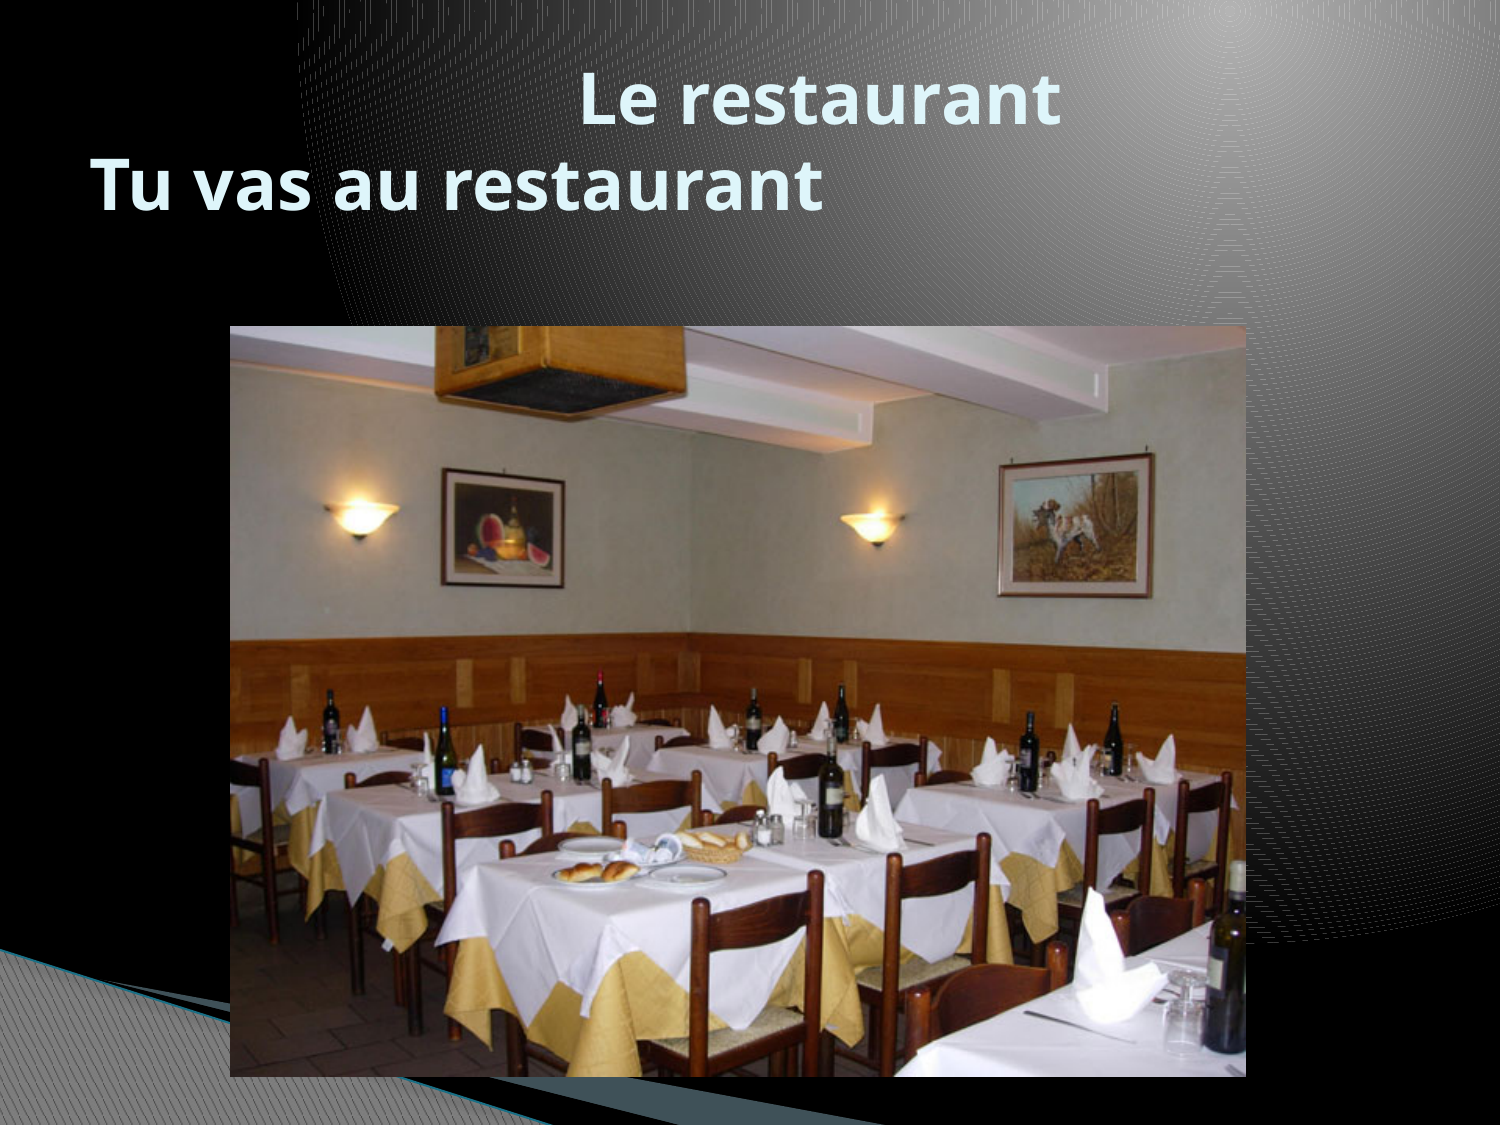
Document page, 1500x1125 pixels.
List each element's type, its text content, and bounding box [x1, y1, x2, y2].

title Le restaurant Tu vas au restaurant [75, 45, 1425, 233]
picture [0, 325, 1247, 1125]
